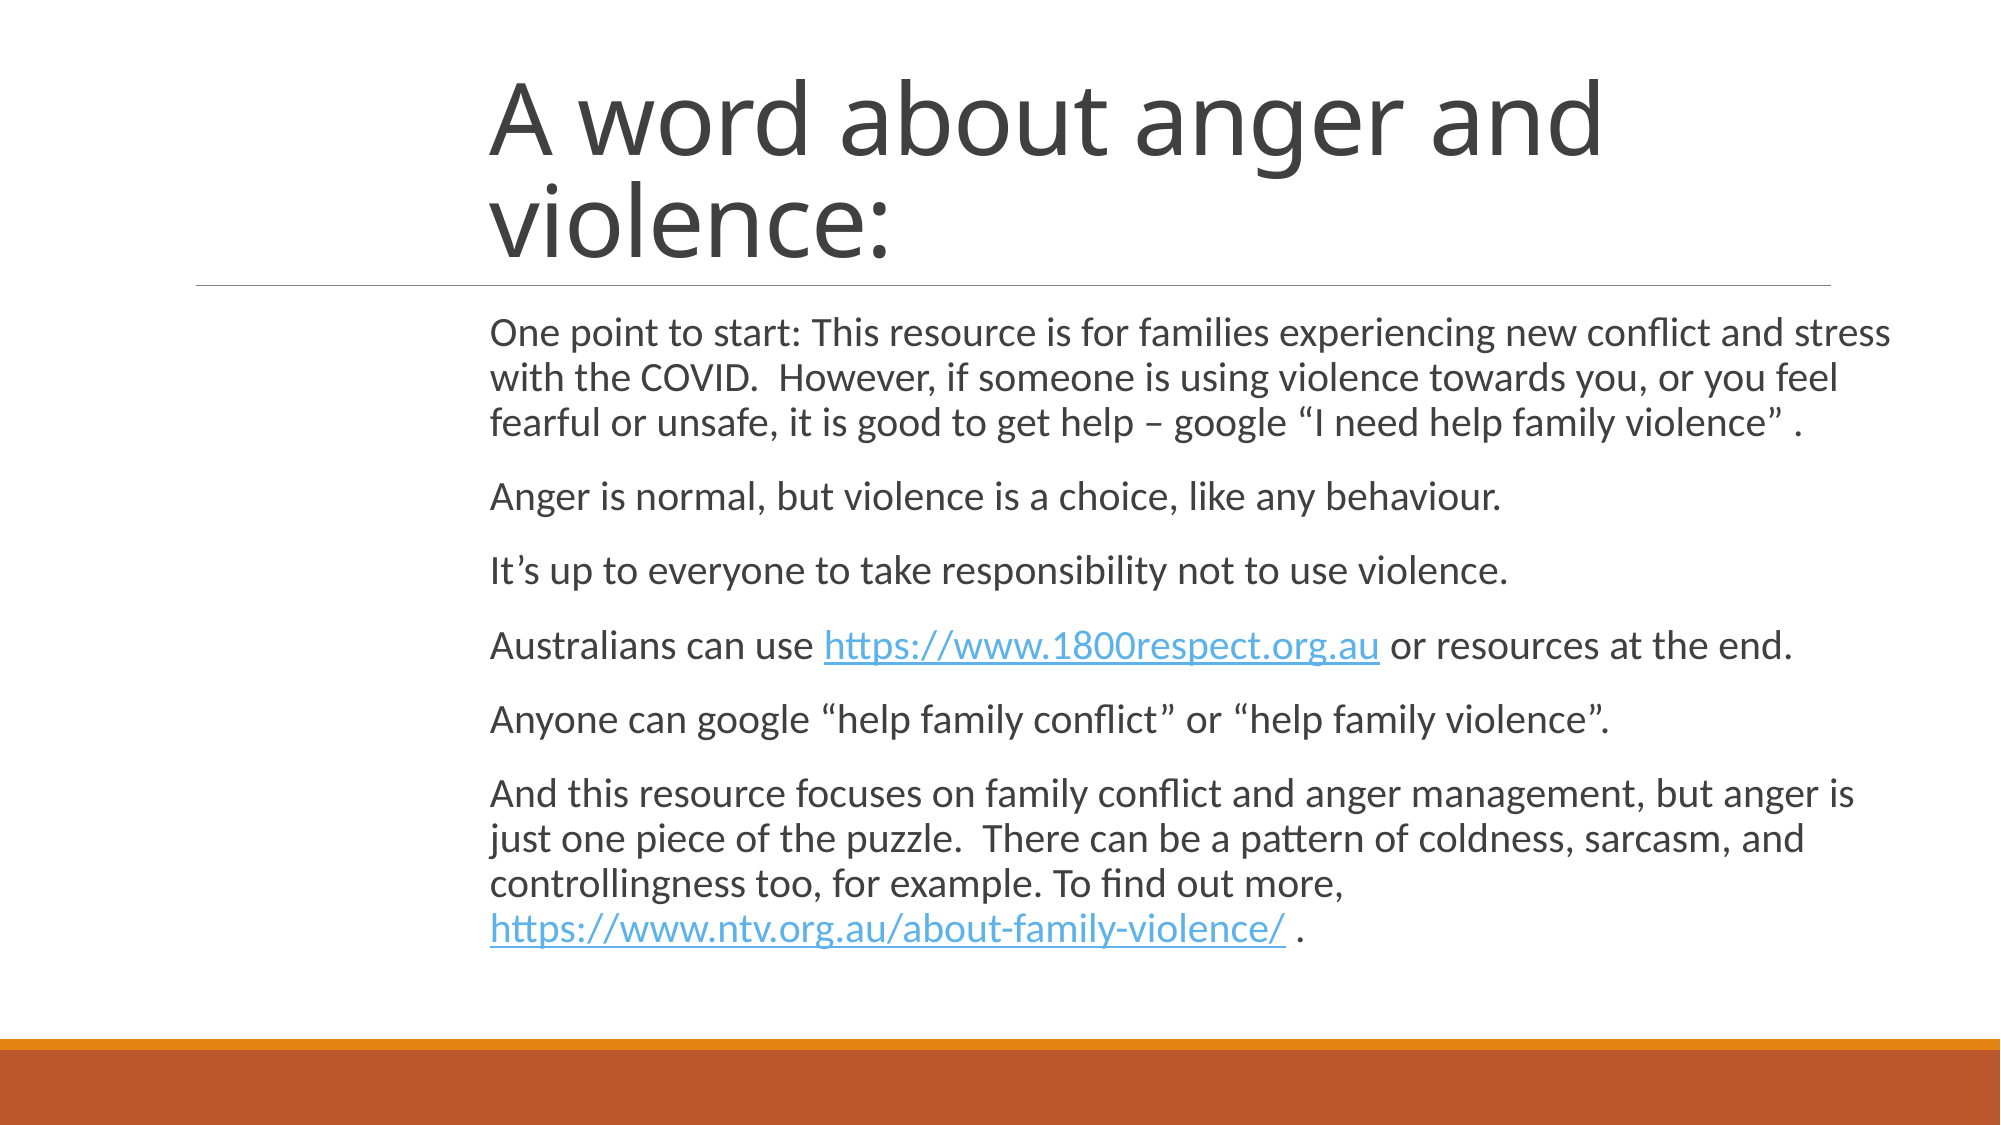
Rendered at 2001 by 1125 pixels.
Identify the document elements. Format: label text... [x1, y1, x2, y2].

title A word about anger and violence: [474, 47, 1830, 285]
list One point to start: This resource is for families experiencing new conflict and stress with the COVID. However, if someone is using violence towards you, or you feel fearful or unsafe, it is good to get help – google “I need help family violence” . Anger is normal, but violence is a choice, like any behaviour. It’s up to everyone to take responsibility not to use violence. Australians can use https://www.1800respect.org.au or resources at the end. Anyone can google “help family conflict” or “help family violence”. And this resource focuses on family conflict and anger management, but anger is just one piece of the puzzle. There can be a pattern of coldness, sarcasm, and controllingness too, for example. To find out more, https://www.ntv.org.au/about-family-violence/ . [474, 302, 1918, 1067]
